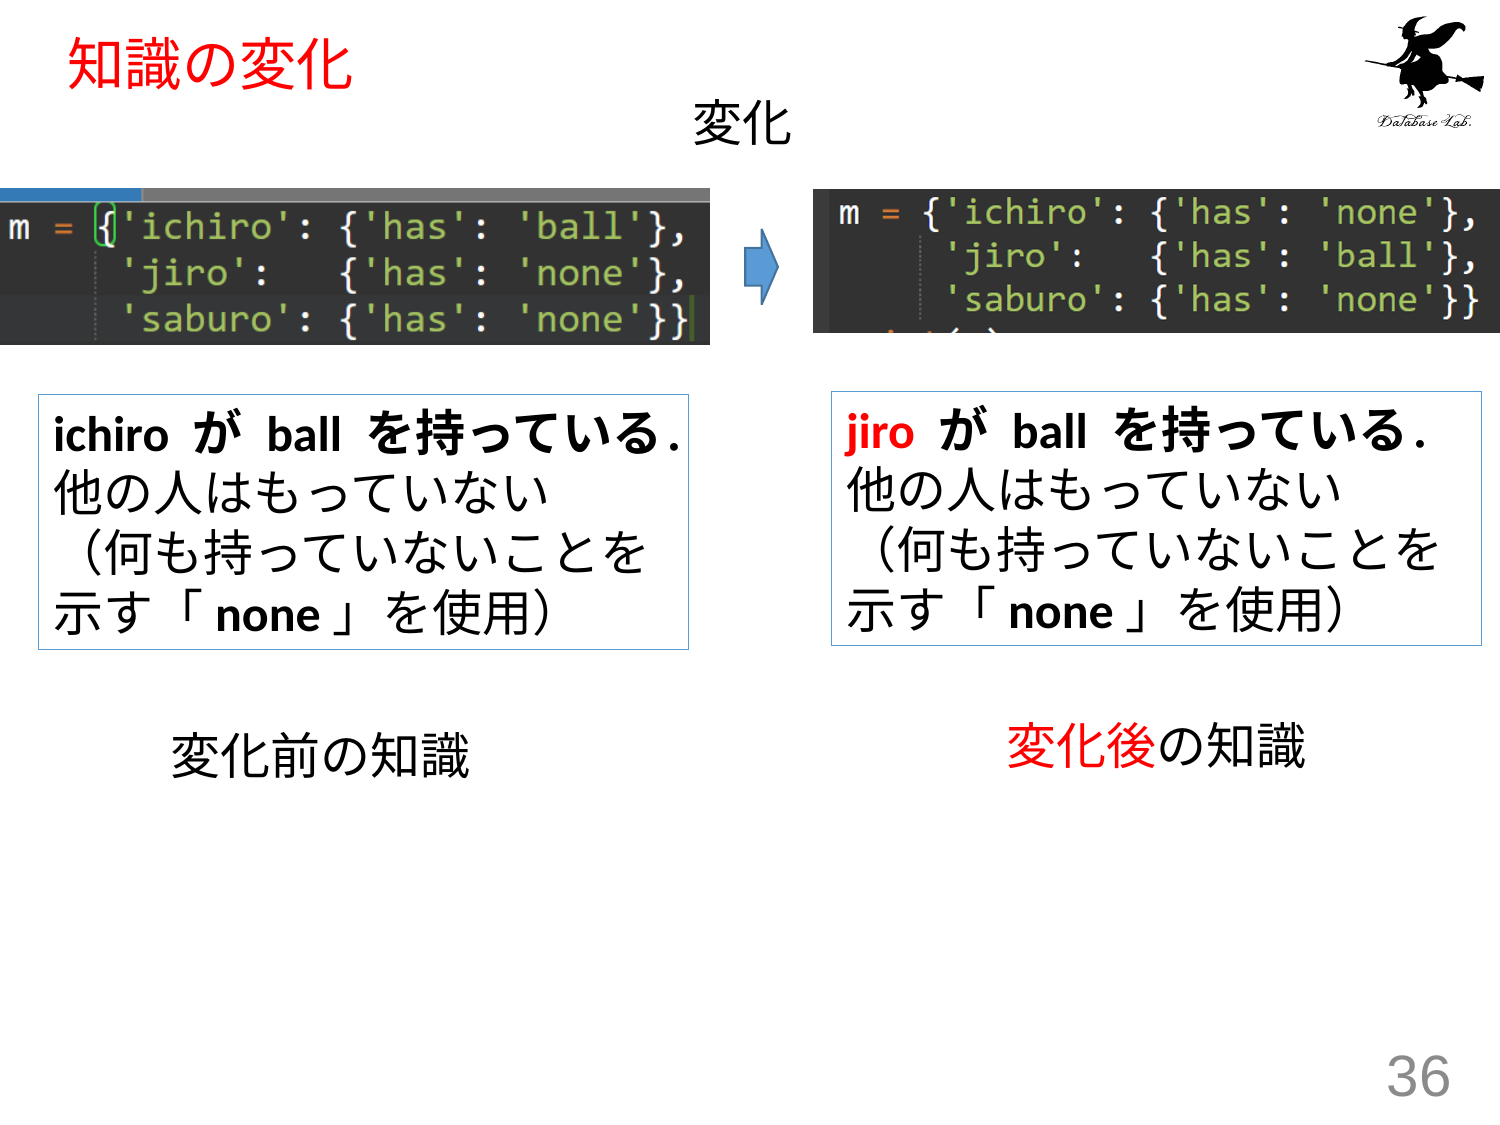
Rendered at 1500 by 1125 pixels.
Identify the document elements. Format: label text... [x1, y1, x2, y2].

text_box ichiro が ball を持っている． 他の人はもっていない （何も持っていないことを示す「none」を使用） [38, 394, 689, 650]
picture [1362, 14, 1486, 130]
slide_number 36 [1129, 1042, 1467, 1103]
text_box 変化後の知識 [991, 706, 1322, 782]
title 知識の変化 [52, 28, 1441, 106]
text_box 変化 [678, 84, 810, 159]
picture [813, 186, 1500, 333]
picture [0, 188, 710, 345]
text_box 変化前の知識 [155, 717, 486, 793]
text_box jiro が ball を持っている． 他の人はもっていない （何も持っていないことを示す「none」を使用） [831, 391, 1482, 646]
text_box [744, 228, 780, 306]
